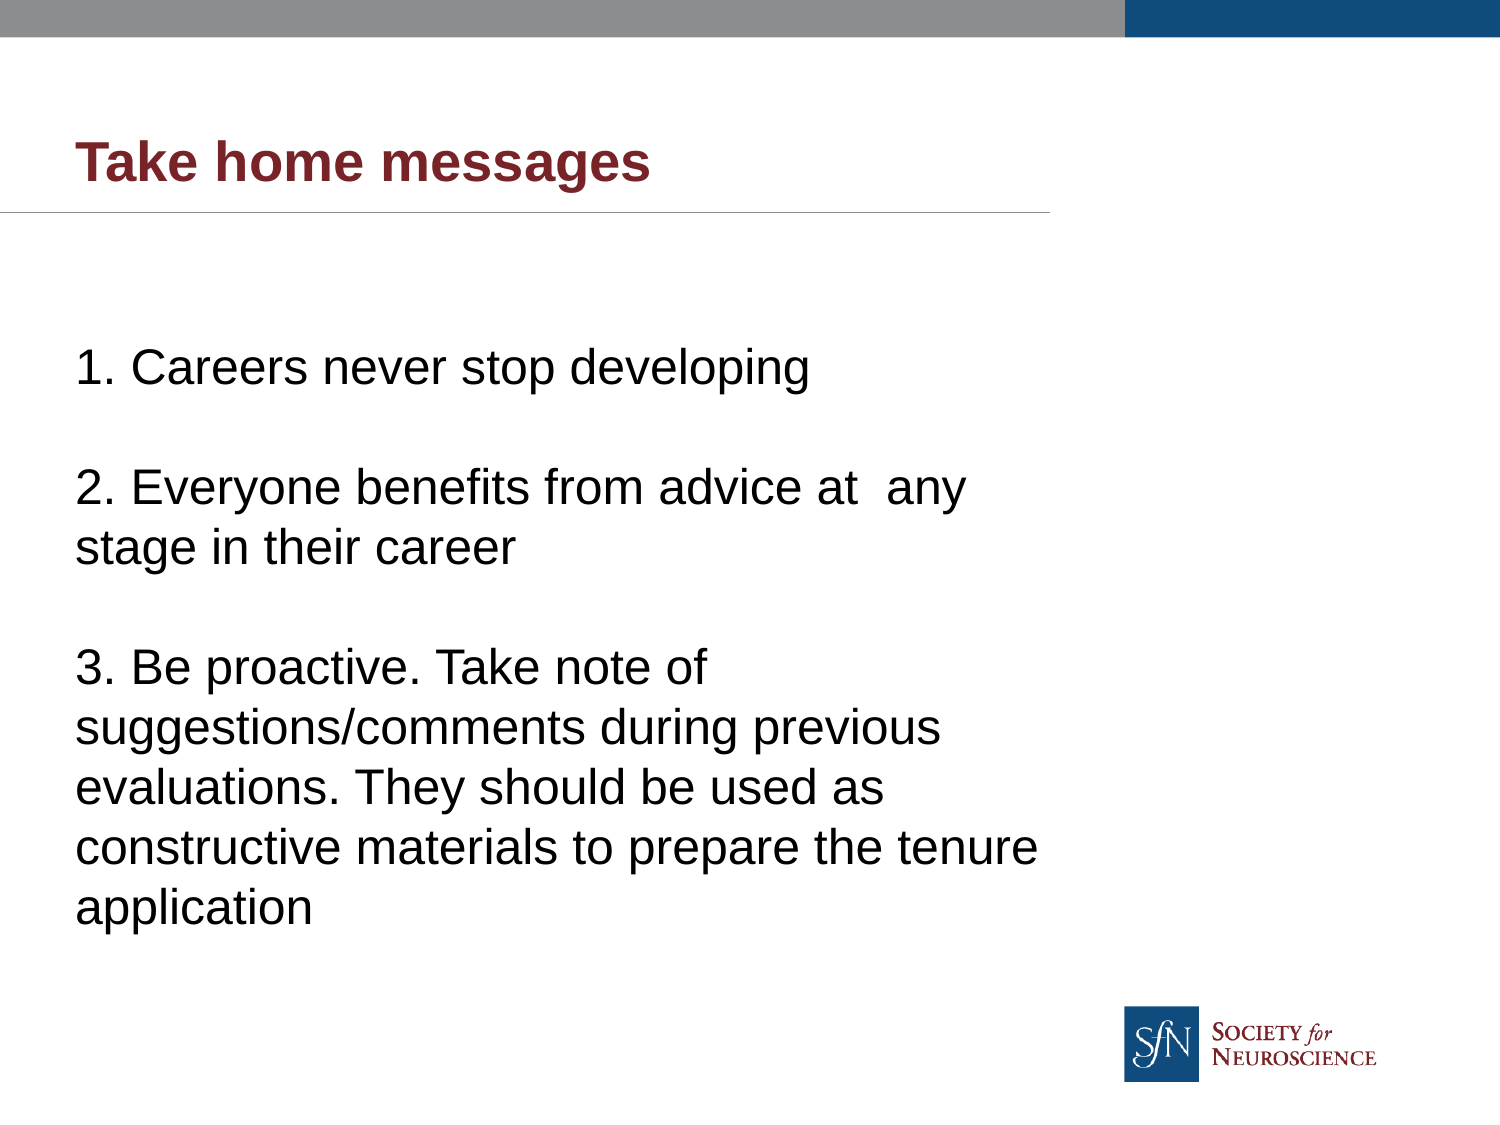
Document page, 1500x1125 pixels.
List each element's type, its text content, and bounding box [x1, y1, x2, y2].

picture [1117, 999, 1381, 1087]
title Take home messages [75, 125, 950, 200]
list 1. Careers never stop developing 2. Everyone benefits from advice at any stage in their career 3. Be proactive. Take note of suggestions/comments during previous evaluations. They should be used as constructive materials to prepare the tenure application [75, 275, 1051, 976]
